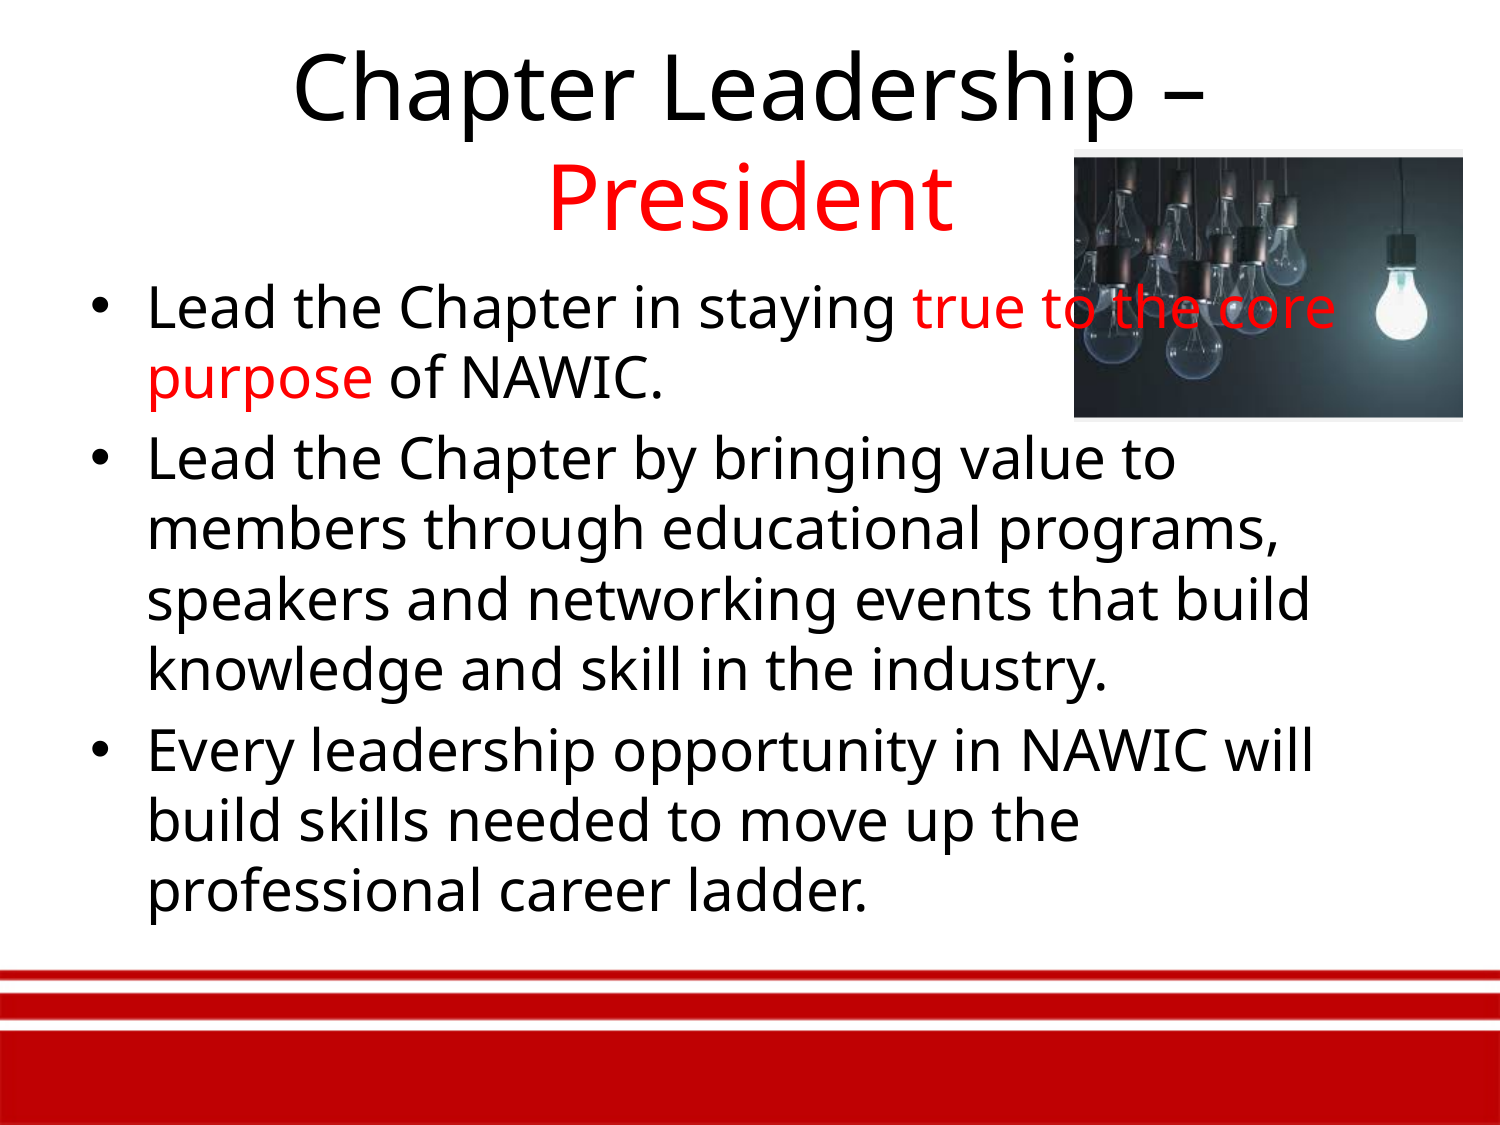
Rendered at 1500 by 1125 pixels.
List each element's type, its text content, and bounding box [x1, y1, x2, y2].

list Lead the Chapter in staying true to the core purpose of NAWIC. Lead the Chapter by bringing value to members through educational programs, speakers and networking events that build knowledge and skill in the industry. Every leadership opportunity in NAWIC will build skills needed to move up the professional career ladder. [75, 262, 1383, 1005]
title Chapter Leadership – President [75, 45, 1425, 233]
picture [0, 0, 1500, 1125]
